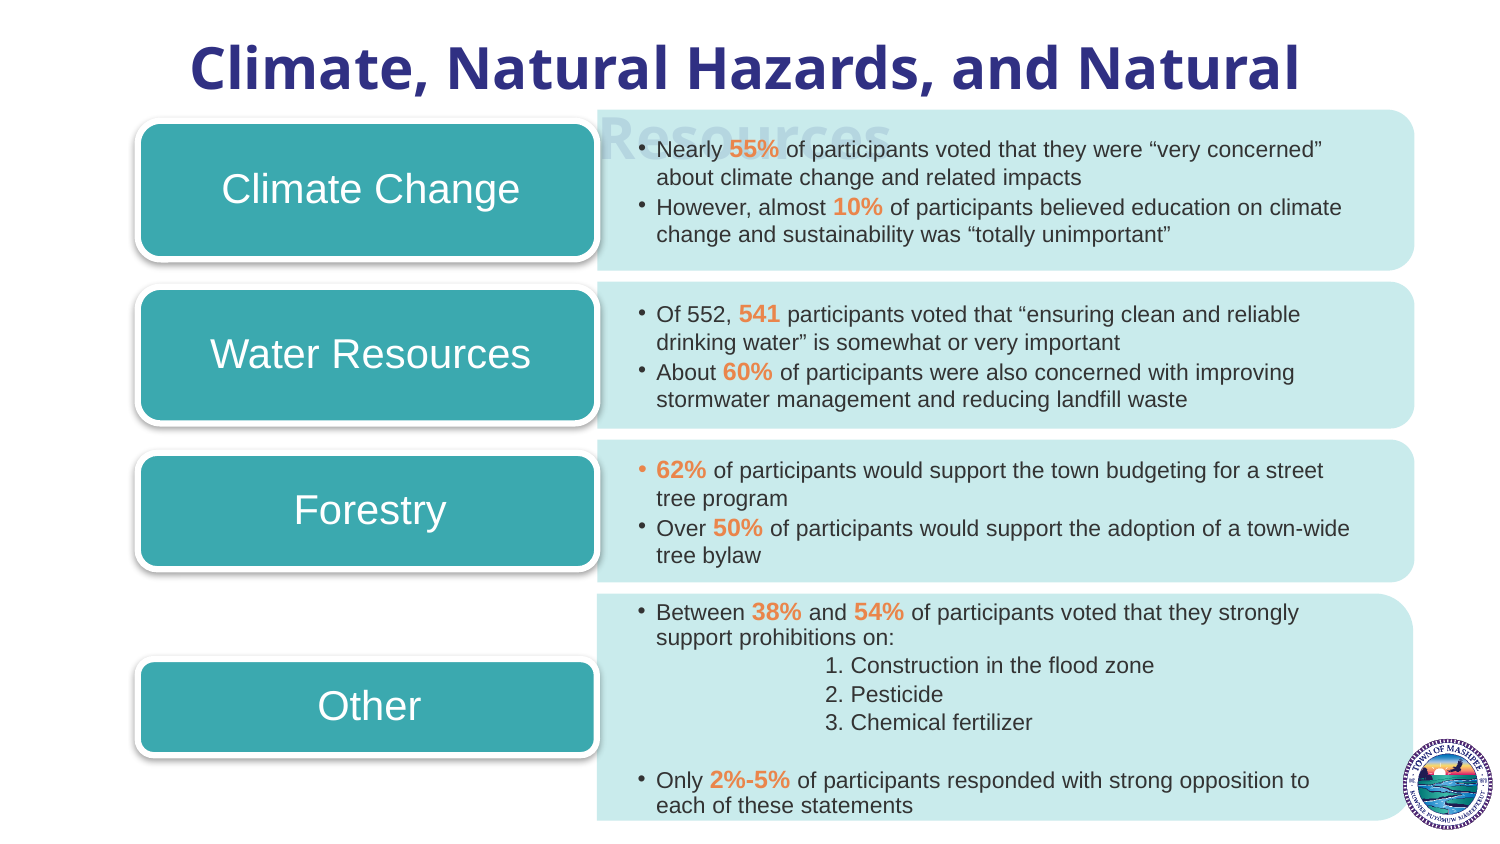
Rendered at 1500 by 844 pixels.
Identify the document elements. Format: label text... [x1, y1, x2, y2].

picture [1394, 731, 1500, 837]
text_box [137, 109, 1415, 822]
text_box Climate, Natural Hazards, and Natural Resources [22, 23, 1468, 179]
